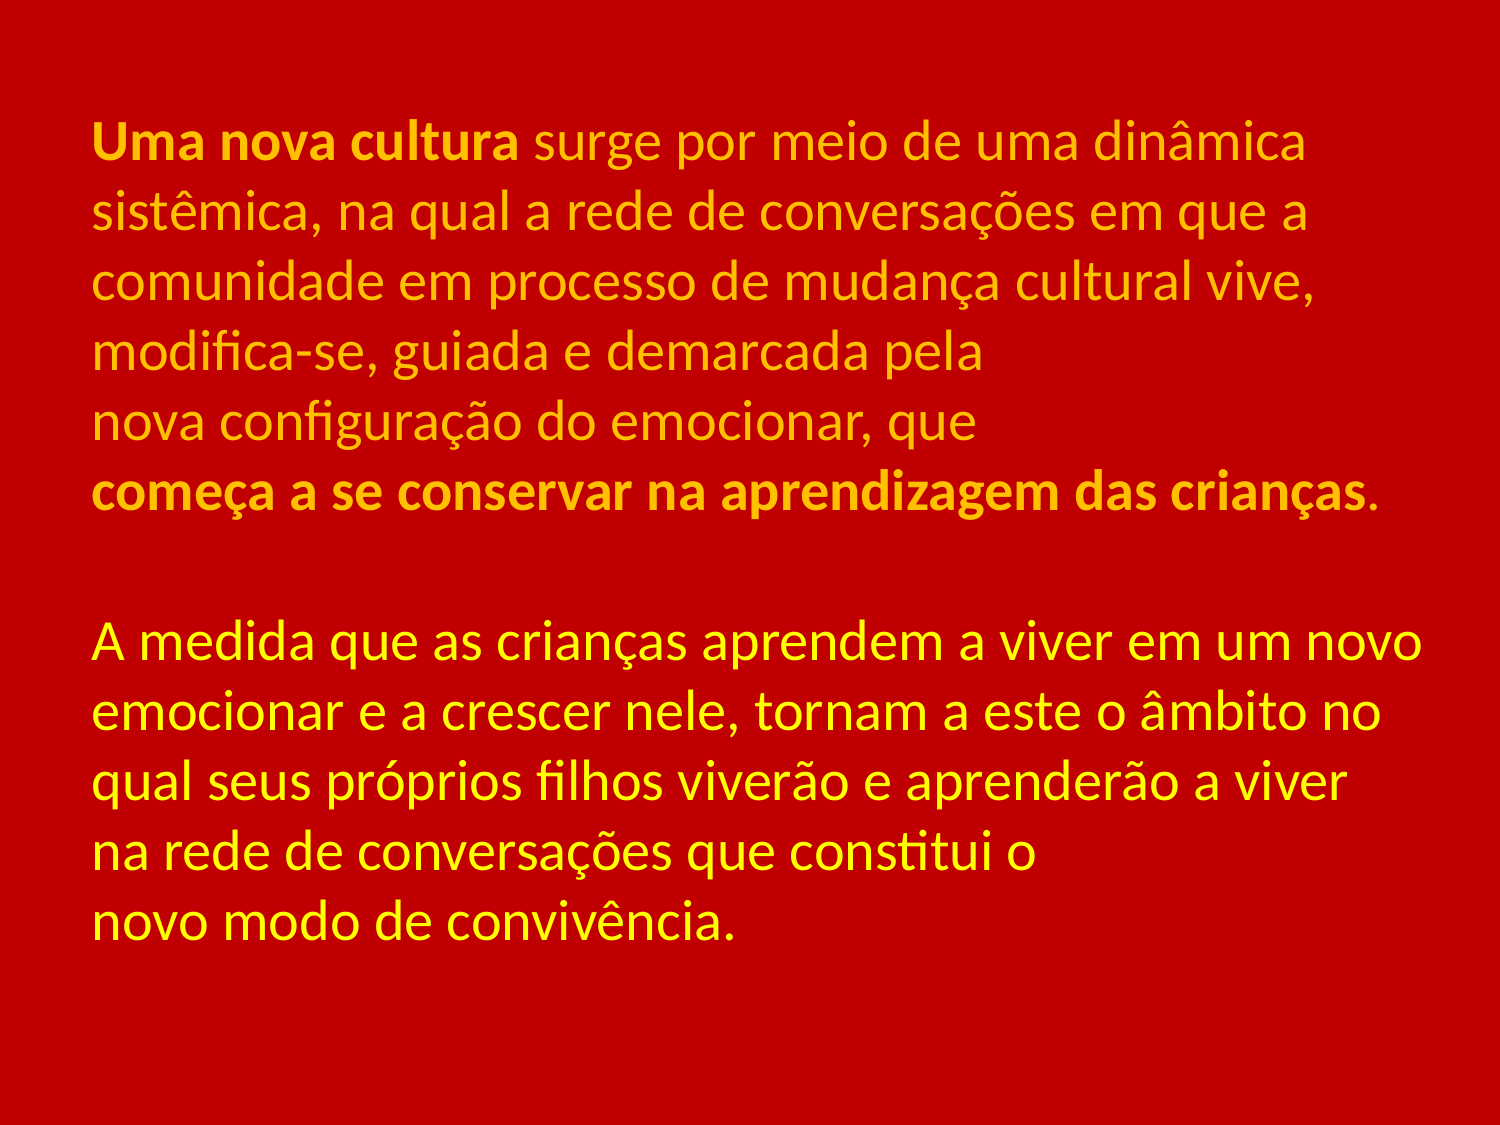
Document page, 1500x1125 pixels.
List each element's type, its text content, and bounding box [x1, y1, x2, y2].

title Uma nova cultura surge por meio de uma dinâmica sistêmica, na qual a rede de conversações em que a comunidade em processo de mudança cultural vive, modifica-se, guiada e demarcada pela nova configuração do emocionar, que começa a se conservar na aprendizagem das crianças. A medida que as crianças aprendem a viver em um novo emocionar e a crescer nele, tornam a este o âmbito no qual seus próprios filhos viverão e aprenderão a viver na rede de conversações que constitui o novo modo de convivência. [76, 186, 1459, 988]
